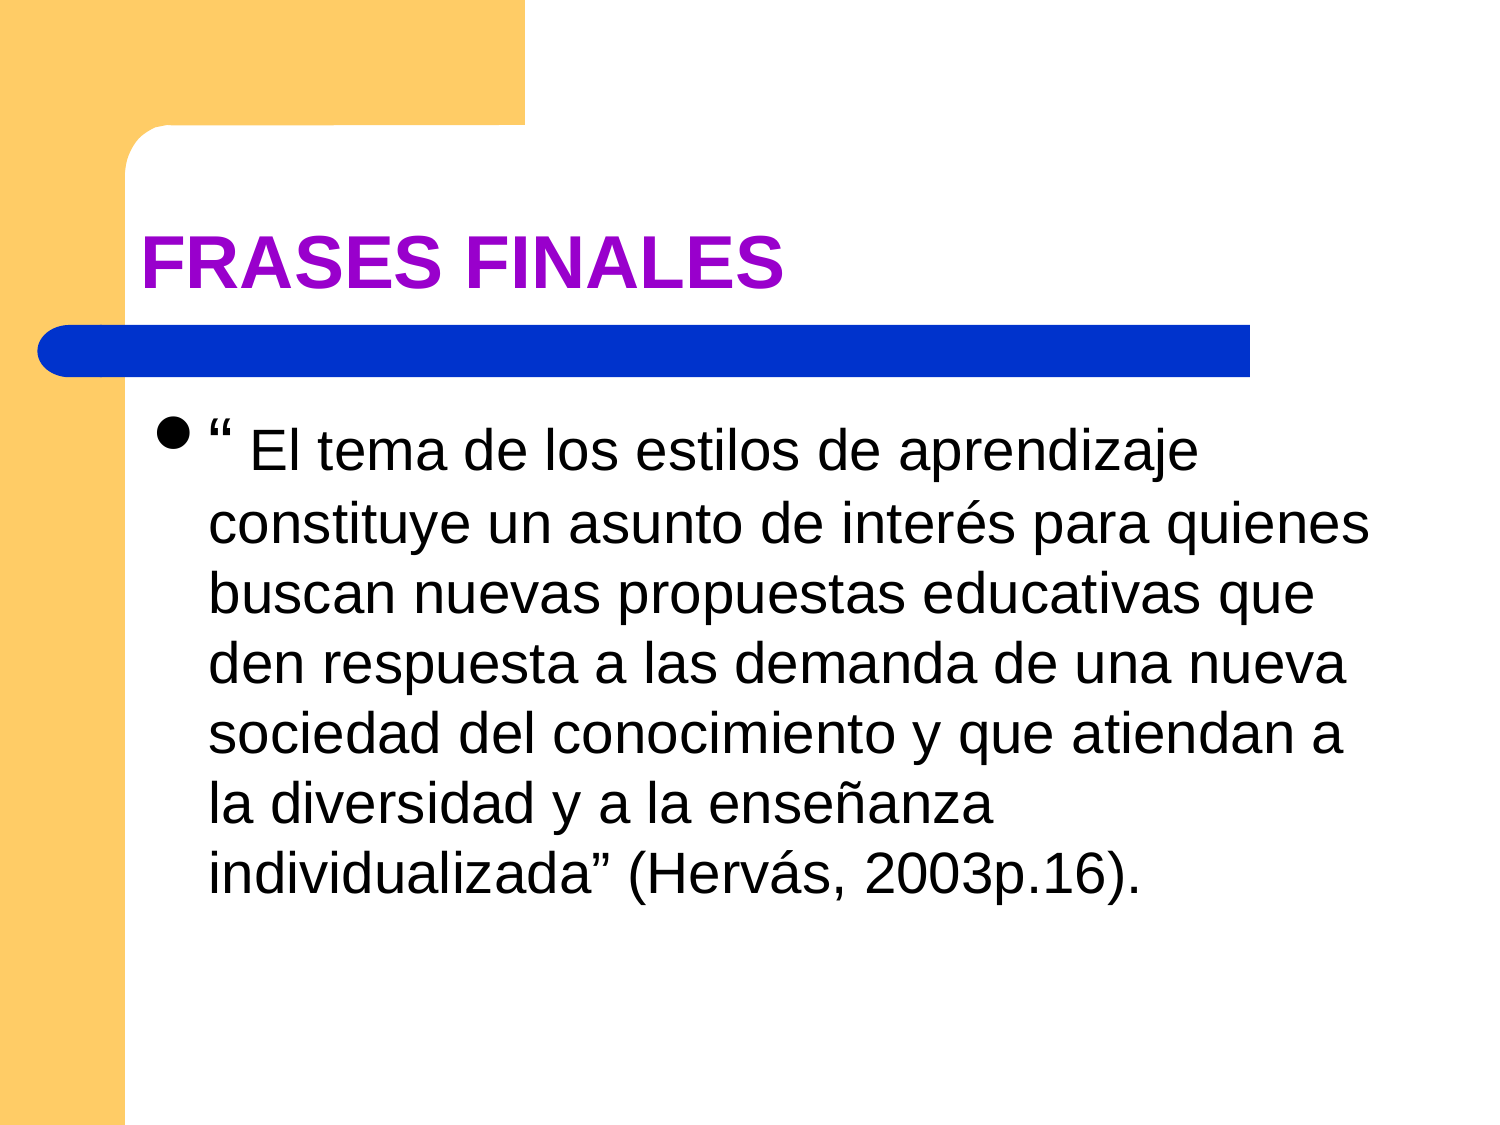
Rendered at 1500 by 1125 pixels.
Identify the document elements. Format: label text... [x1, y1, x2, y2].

list “ El tema de los estilos de aprendizaje constituye un asunto de interés para quienes buscan nuevas propuestas educativas que den respuesta a las demanda de una nueva sociedad del conocimiento y que atiendan a la diversidad y a la enseñanza individualizada” (Hervás, 2003p.16). [137, 387, 1400, 999]
title FRASES FINALES [124, 124, 1426, 313]
